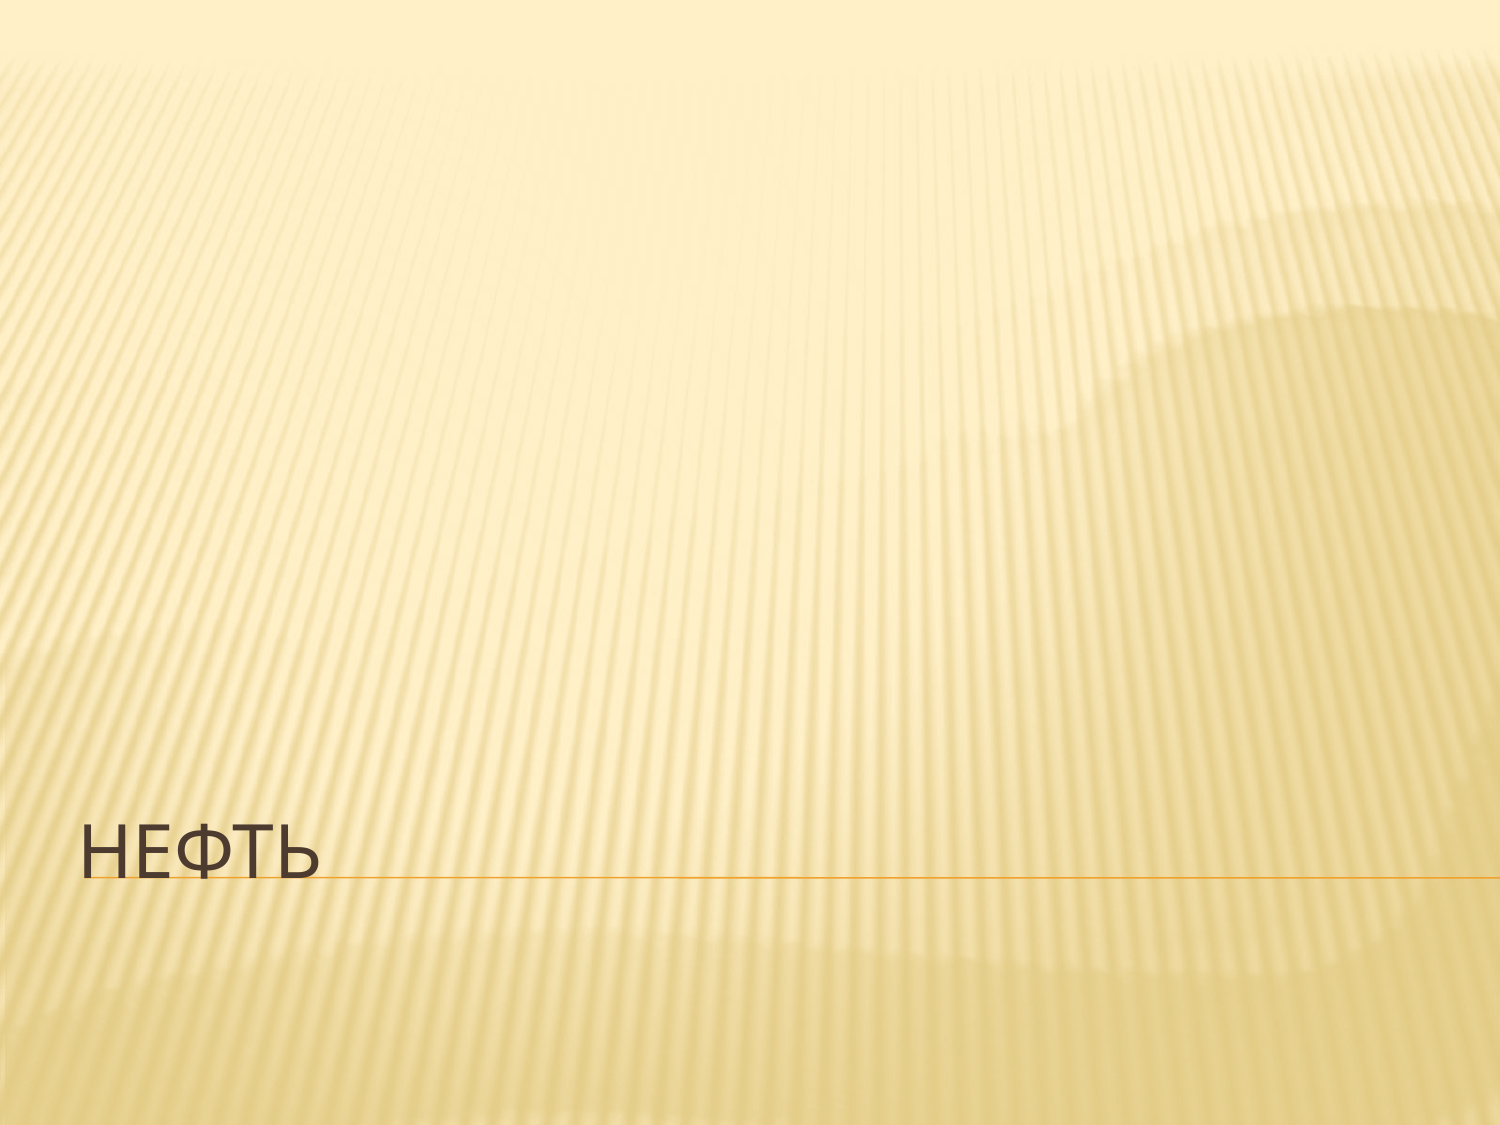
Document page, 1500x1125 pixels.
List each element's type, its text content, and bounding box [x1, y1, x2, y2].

title Нефть [62, 796, 1450, 997]
